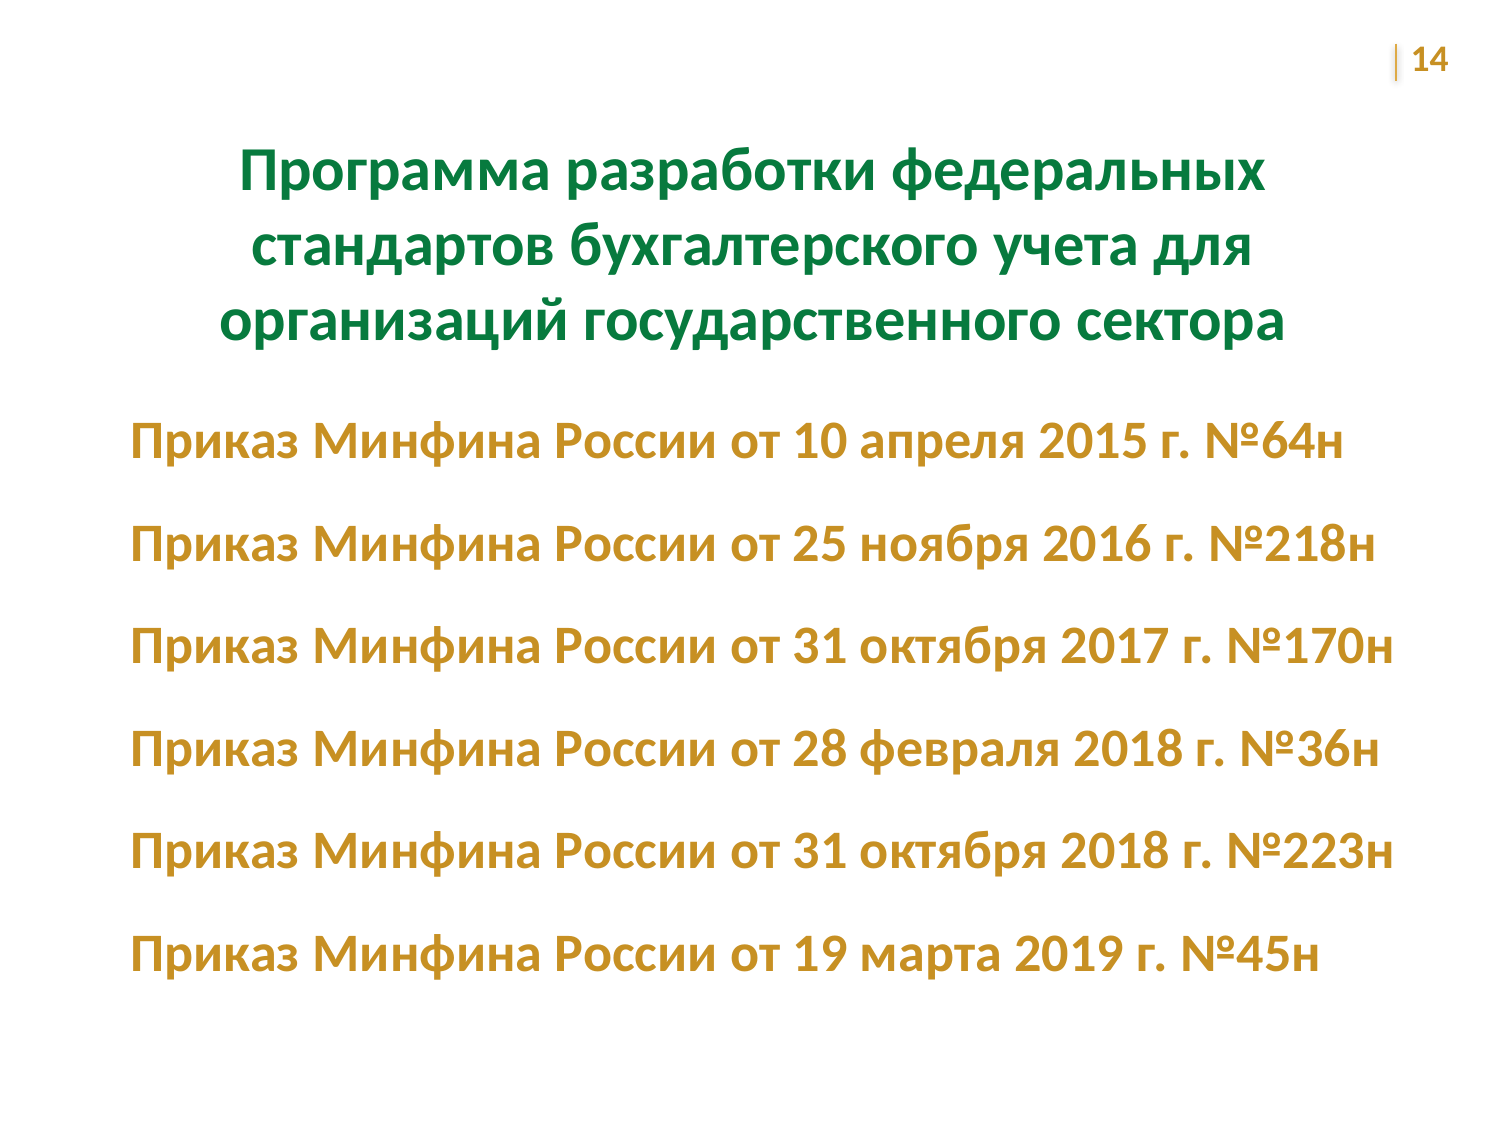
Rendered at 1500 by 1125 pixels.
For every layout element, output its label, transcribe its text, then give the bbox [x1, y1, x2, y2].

text_box Приказ Минфина России от 10 апреля 2015 г. №64н Приказ Минфина России от 25 ноября 2016 г. №218н Приказ Минфина России от 31 октября 2017 г. №170н Приказ Минфина России от 28 февраля 2018 г. №36н Приказ Минфина России от 31 октября 2018 г. №223н Приказ Минфина России от 19 марта 2019 г. №45н [115, 397, 1436, 990]
slide_number 14 [1395, 26, 1479, 87]
text_box Программа разработки федеральных стандартов бухгалтерского учета для организаций государственного сектора [115, 120, 1391, 377]
